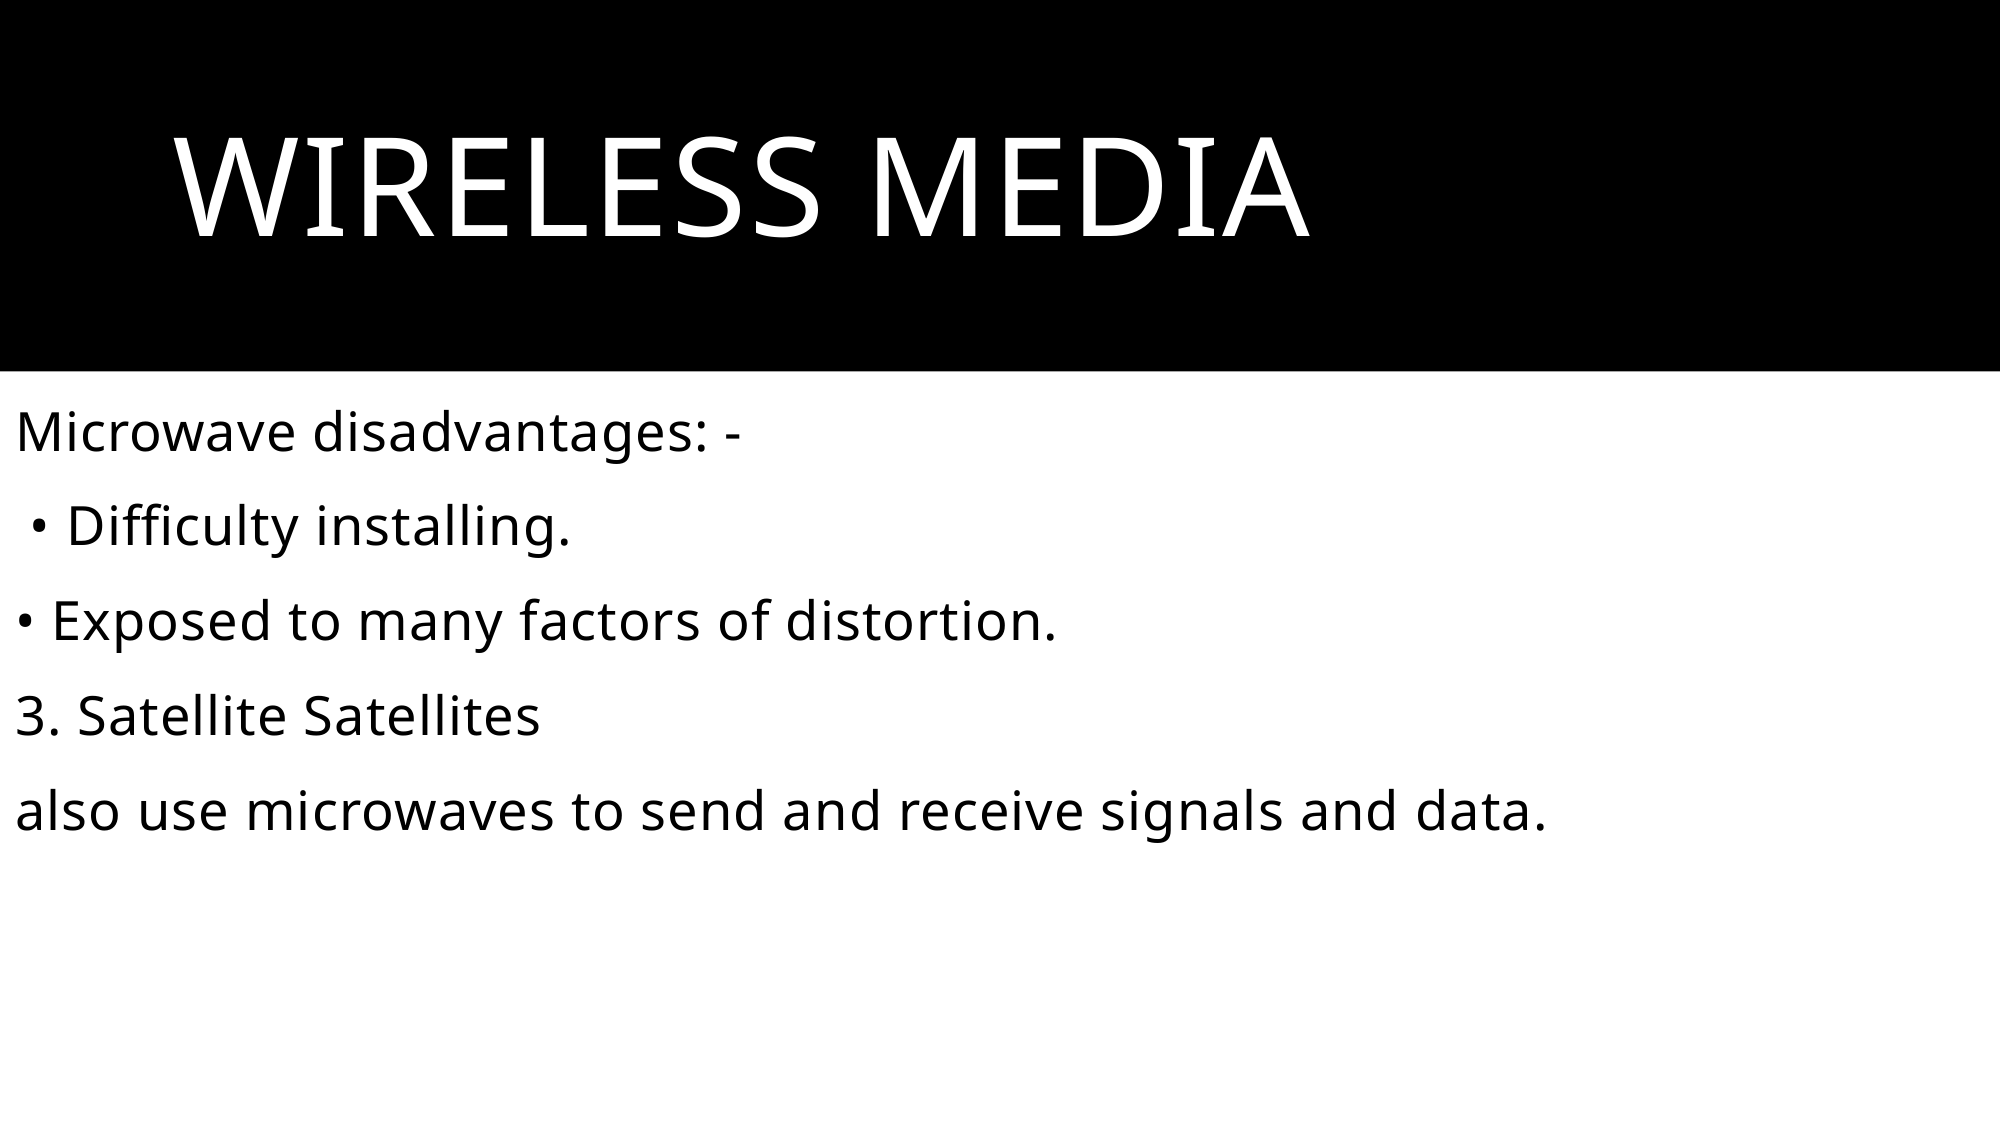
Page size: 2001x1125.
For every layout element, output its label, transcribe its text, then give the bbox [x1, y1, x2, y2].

list Microwave disadvantages: - • Difficulty installing. • Exposed to many factors of distortion. 3. Satellite Satellites also use microwaves to send and receive signals and data. [0, 388, 1842, 1125]
title Wireless Media [157, 52, 1842, 332]
